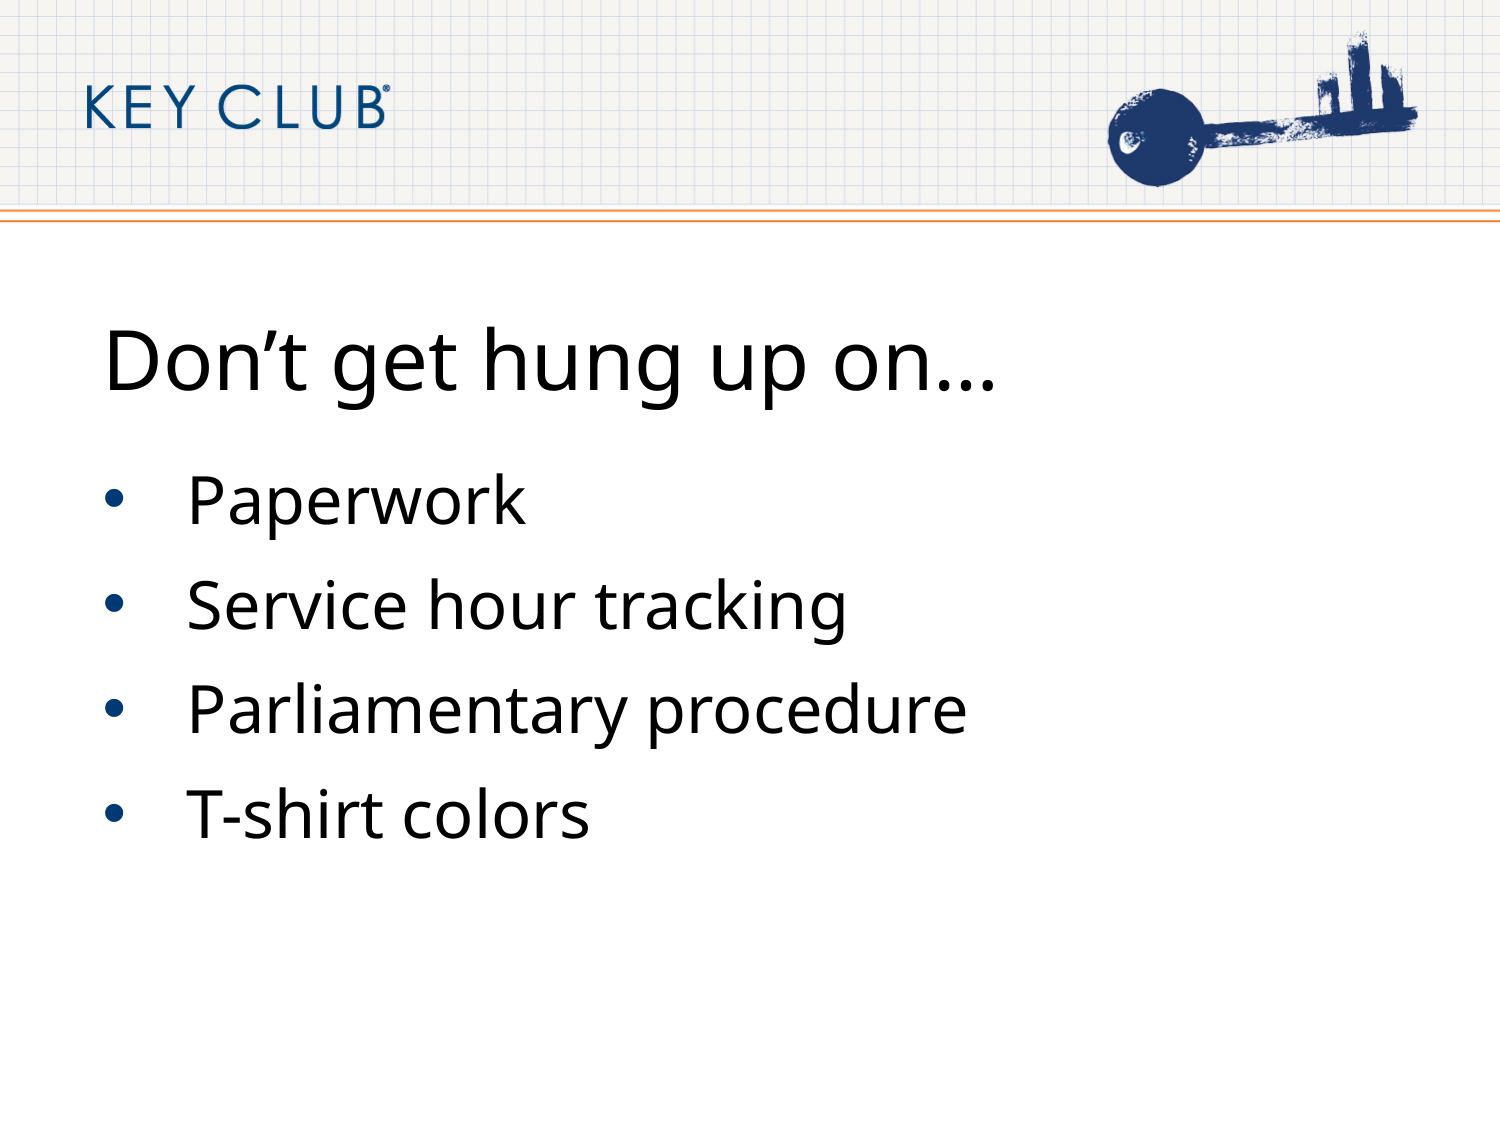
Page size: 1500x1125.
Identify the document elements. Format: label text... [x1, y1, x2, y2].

list Paperwork Service hour tracking Parliamentary procedure T-shirt colors [87, 450, 1375, 1005]
title Don’t get hung up on… [87, 287, 1113, 427]
picture [0, 0, 1500, 1125]
